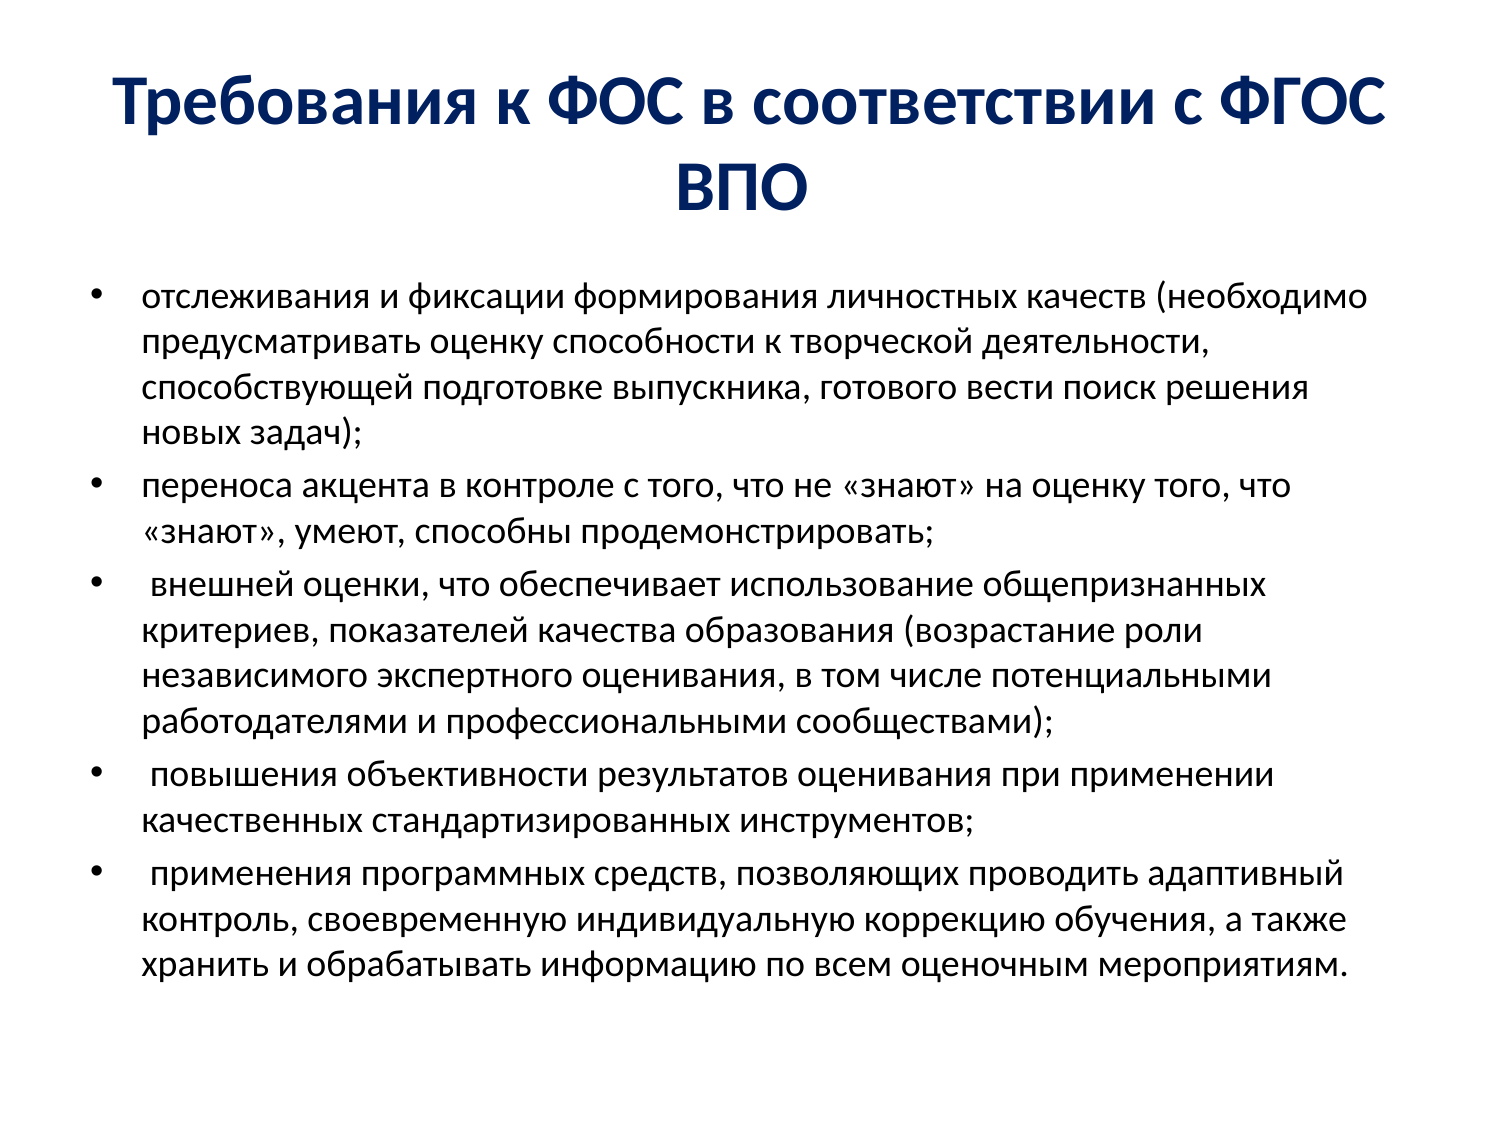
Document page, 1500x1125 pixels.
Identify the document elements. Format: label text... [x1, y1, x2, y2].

title Требования к ФОС в соответствии с ФГОС ВПО [75, 45, 1425, 233]
list отслеживания и фиксации формирования личностных качеств (необходимо предусматривать оценку способности к творческой деятельности, способствующей подготовке выпускника, готового вести поиск решения новых задач); переноса акцента в контроле с того, что не «знают» на оценку того, что «знают», умеют, способны продемонстрировать; внешней оценки, что обеспечивает использование общепризнанных критериев, показателей качества образования (возрастание роли независимого экспертного оценивания, в том числе потенциальными работодателями и профессиональными сообществами); повышения объективности результатов оценивания при применении качественных стандартизированных инструментов; применения программных средств, позволяющих проводить адаптивный контроль, своевременную индивидуальную коррекцию обучения, а также хранить и обрабатывать информацию по всем оценочным мероприятиям. [75, 262, 1425, 1005]
